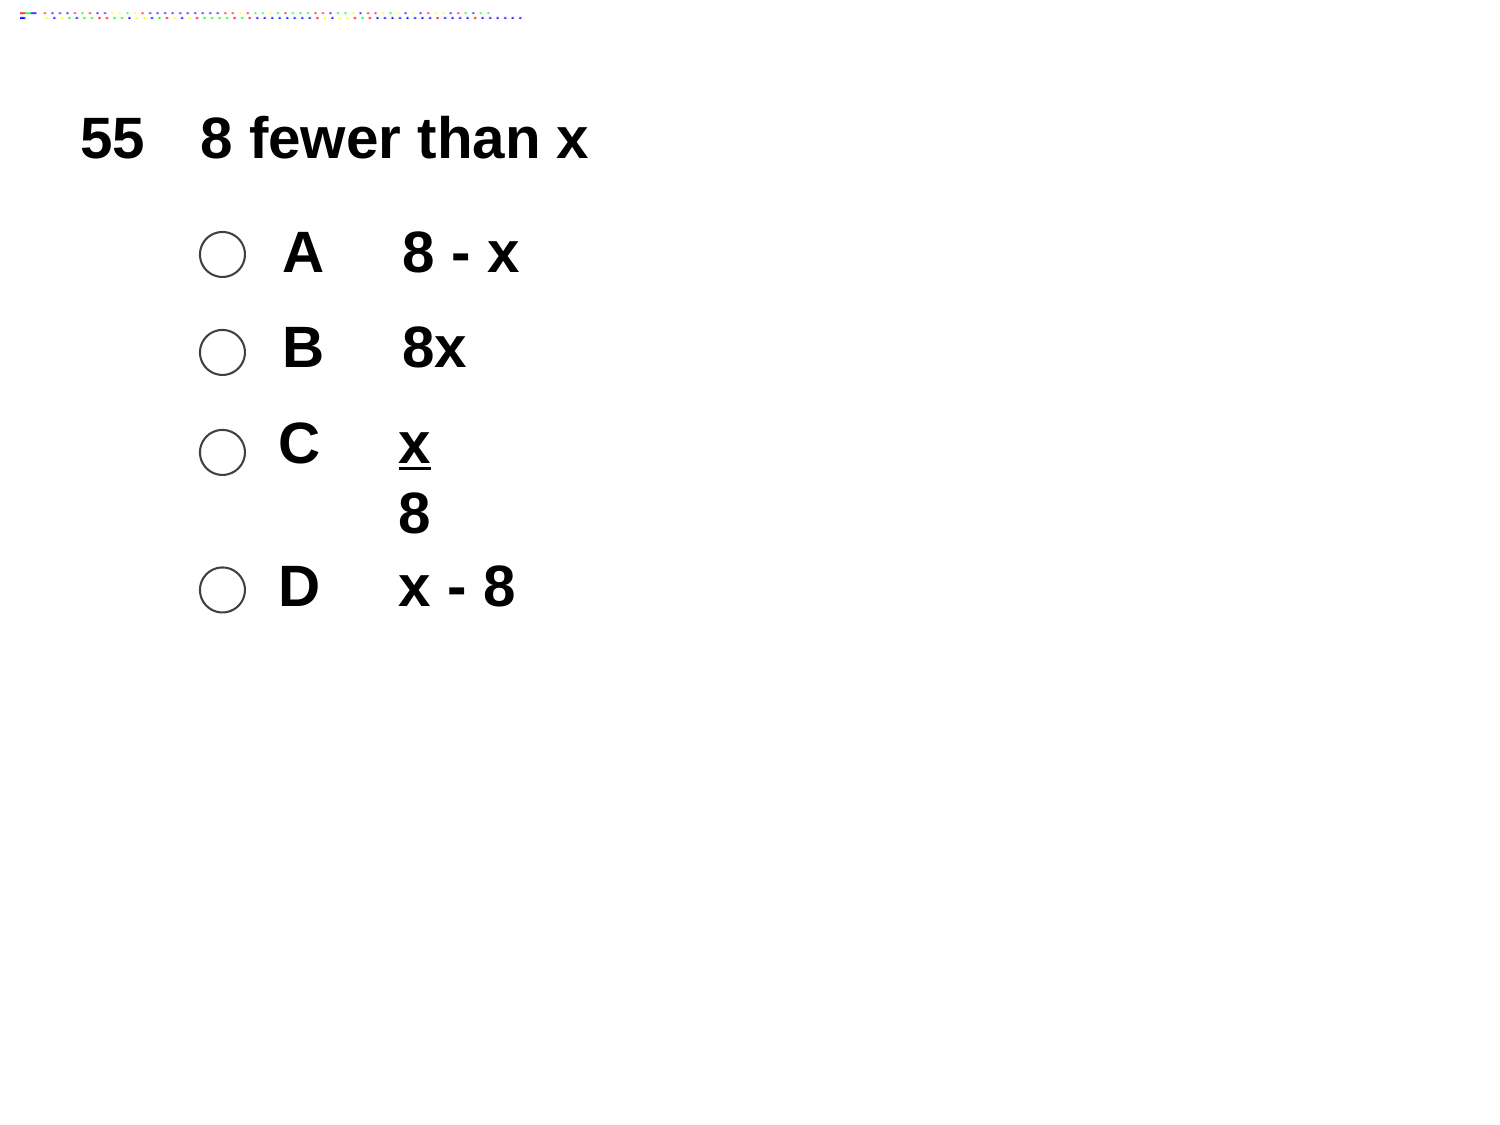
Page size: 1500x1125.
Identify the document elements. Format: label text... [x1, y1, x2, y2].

text_box [197, 427, 248, 478]
text_box 55 [68, 94, 188, 177]
text_box 8 fewer than x [188, 94, 638, 177]
text_box 8x [390, 303, 618, 386]
text_box [197, 229, 248, 280]
text_box [197, 327, 248, 378]
picture [20, 11, 531, 20]
text_box [197, 565, 248, 615]
text_box C [266, 399, 386, 482]
text_box x 8 [386, 398, 599, 542]
text_box x - 8 [386, 542, 663, 625]
text_box A [270, 208, 390, 291]
text_box D [266, 542, 386, 625]
text_box B [270, 303, 390, 386]
text_box 8 - x [390, 208, 657, 291]
